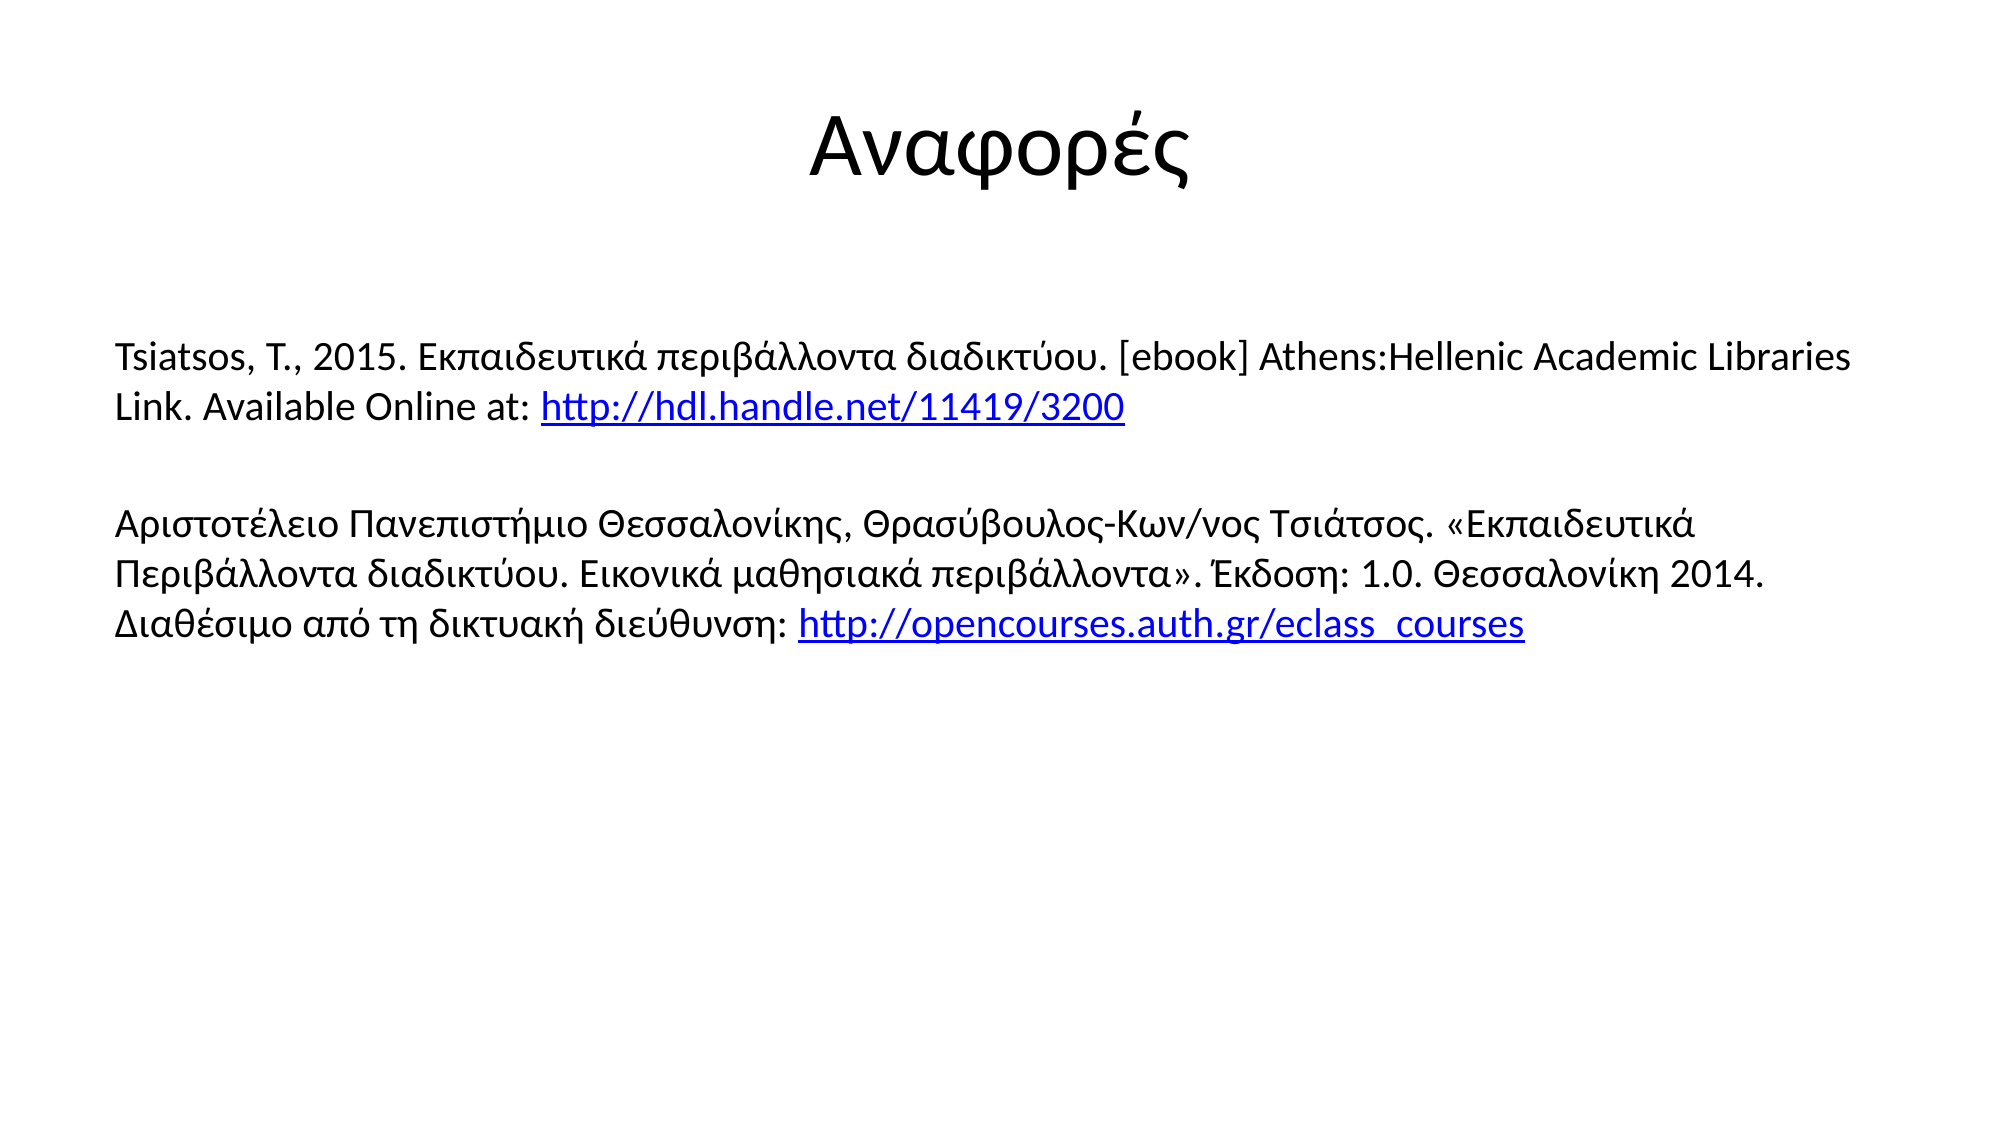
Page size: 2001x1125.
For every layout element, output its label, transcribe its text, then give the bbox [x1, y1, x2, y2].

list Tsiatsos, T., 2015. Εκπαιδευτικά περιβάλλοντα διαδικτύου. [ebook] Athens:Hellenic Academic Libraries Link. Available Online at: http://hdl.handle.net/11419/3200 Αριστοτέλειο Πανεπιστήμιο Θεσσαλονίκης, Θρασύβουλος-Κων/νος Τσιάτσος. «Εκπαιδευτικά Περιβάλλοντα διαδικτύου. Εικονικά μαθησιακά περιβάλλοντα». Έκδοση: 1.0. Θεσσαλονίκη 2014. Διαθέσιμο από τη δικτυακή διεύθυνση: http://opencourses.auth.gr/eclass_courses [99, 262, 1900, 1005]
title Αναφορές [99, 45, 1900, 233]
